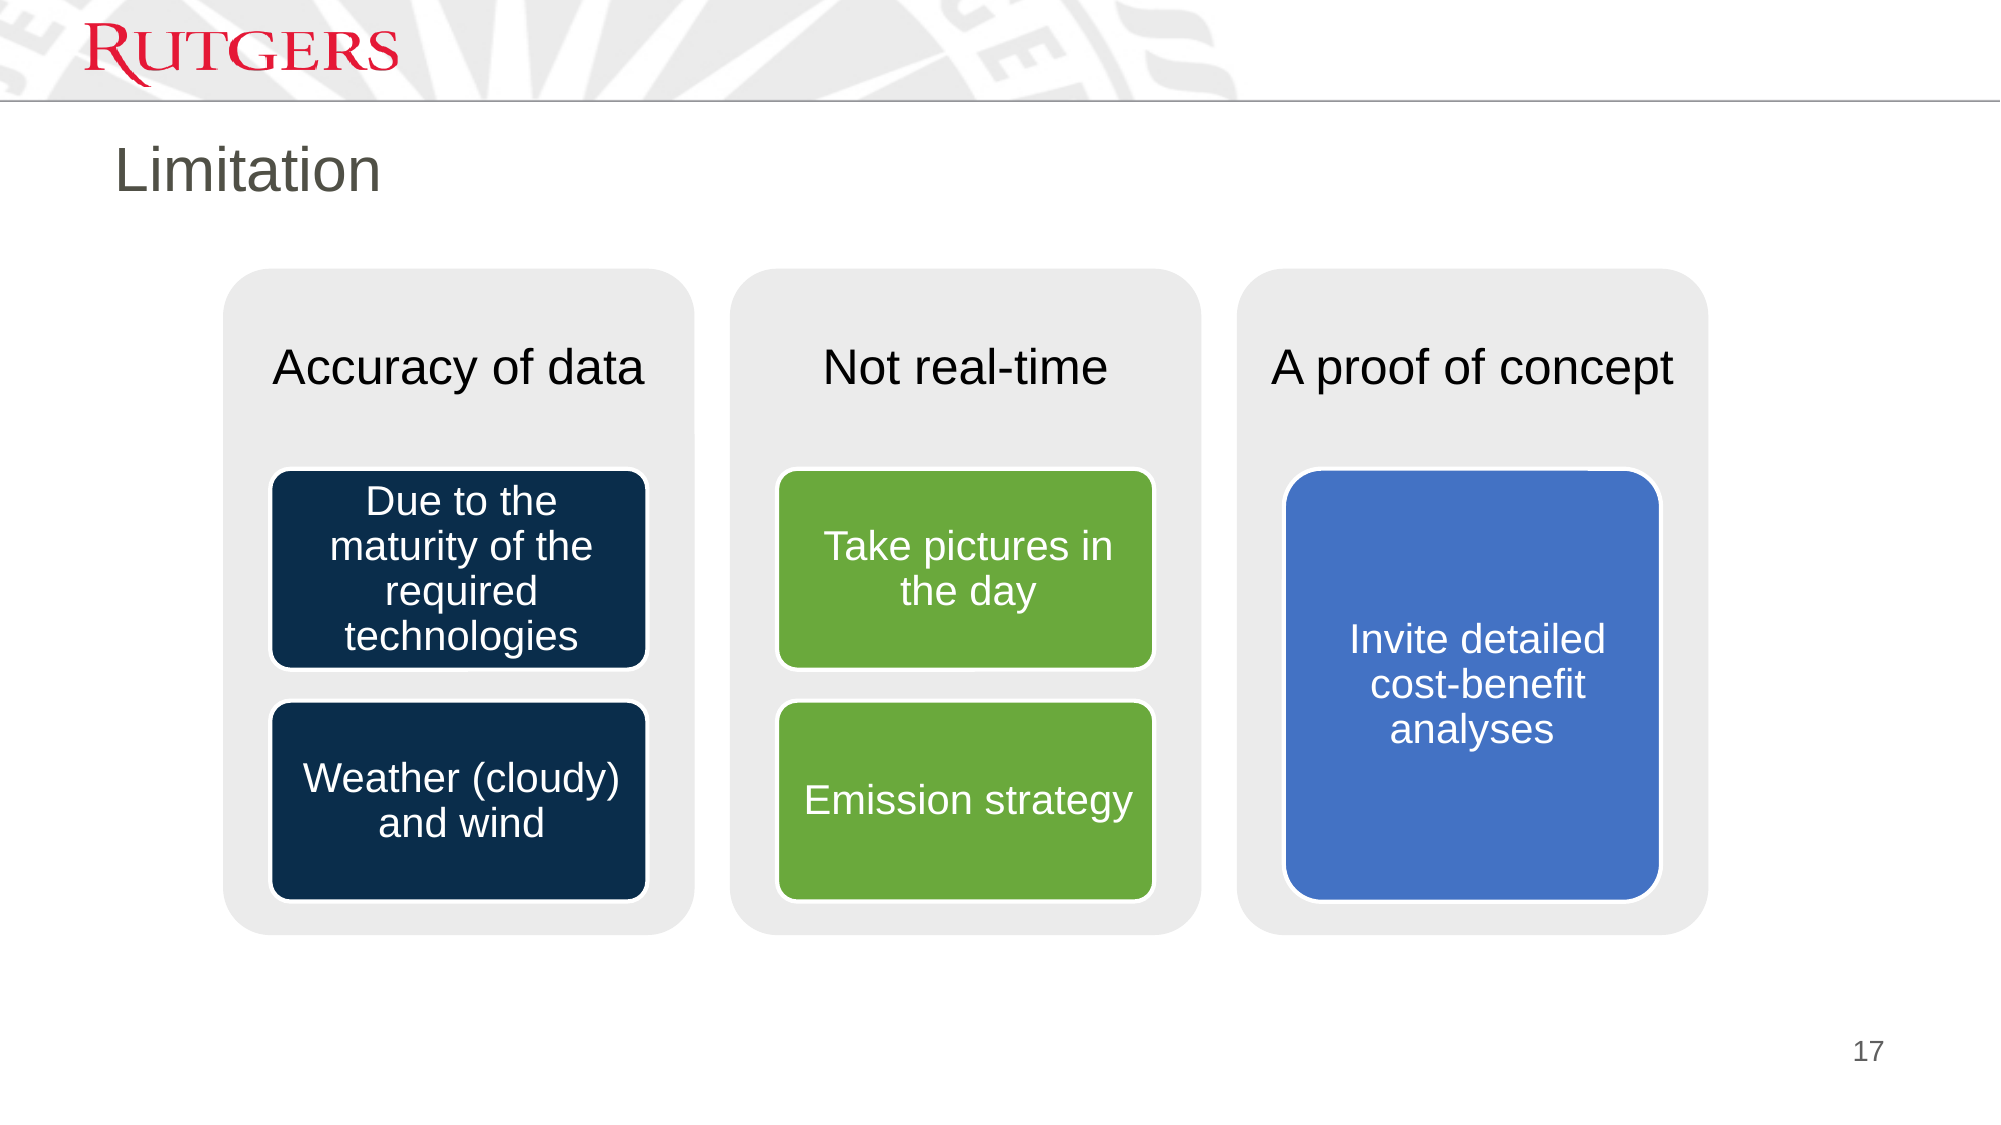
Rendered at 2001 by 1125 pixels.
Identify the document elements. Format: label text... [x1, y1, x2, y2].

title Limitation [99, 99, 1900, 233]
slide_number 16 [1433, 1024, 1901, 1103]
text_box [222, 268, 1709, 936]
picture [0, 0, 2000, 102]
